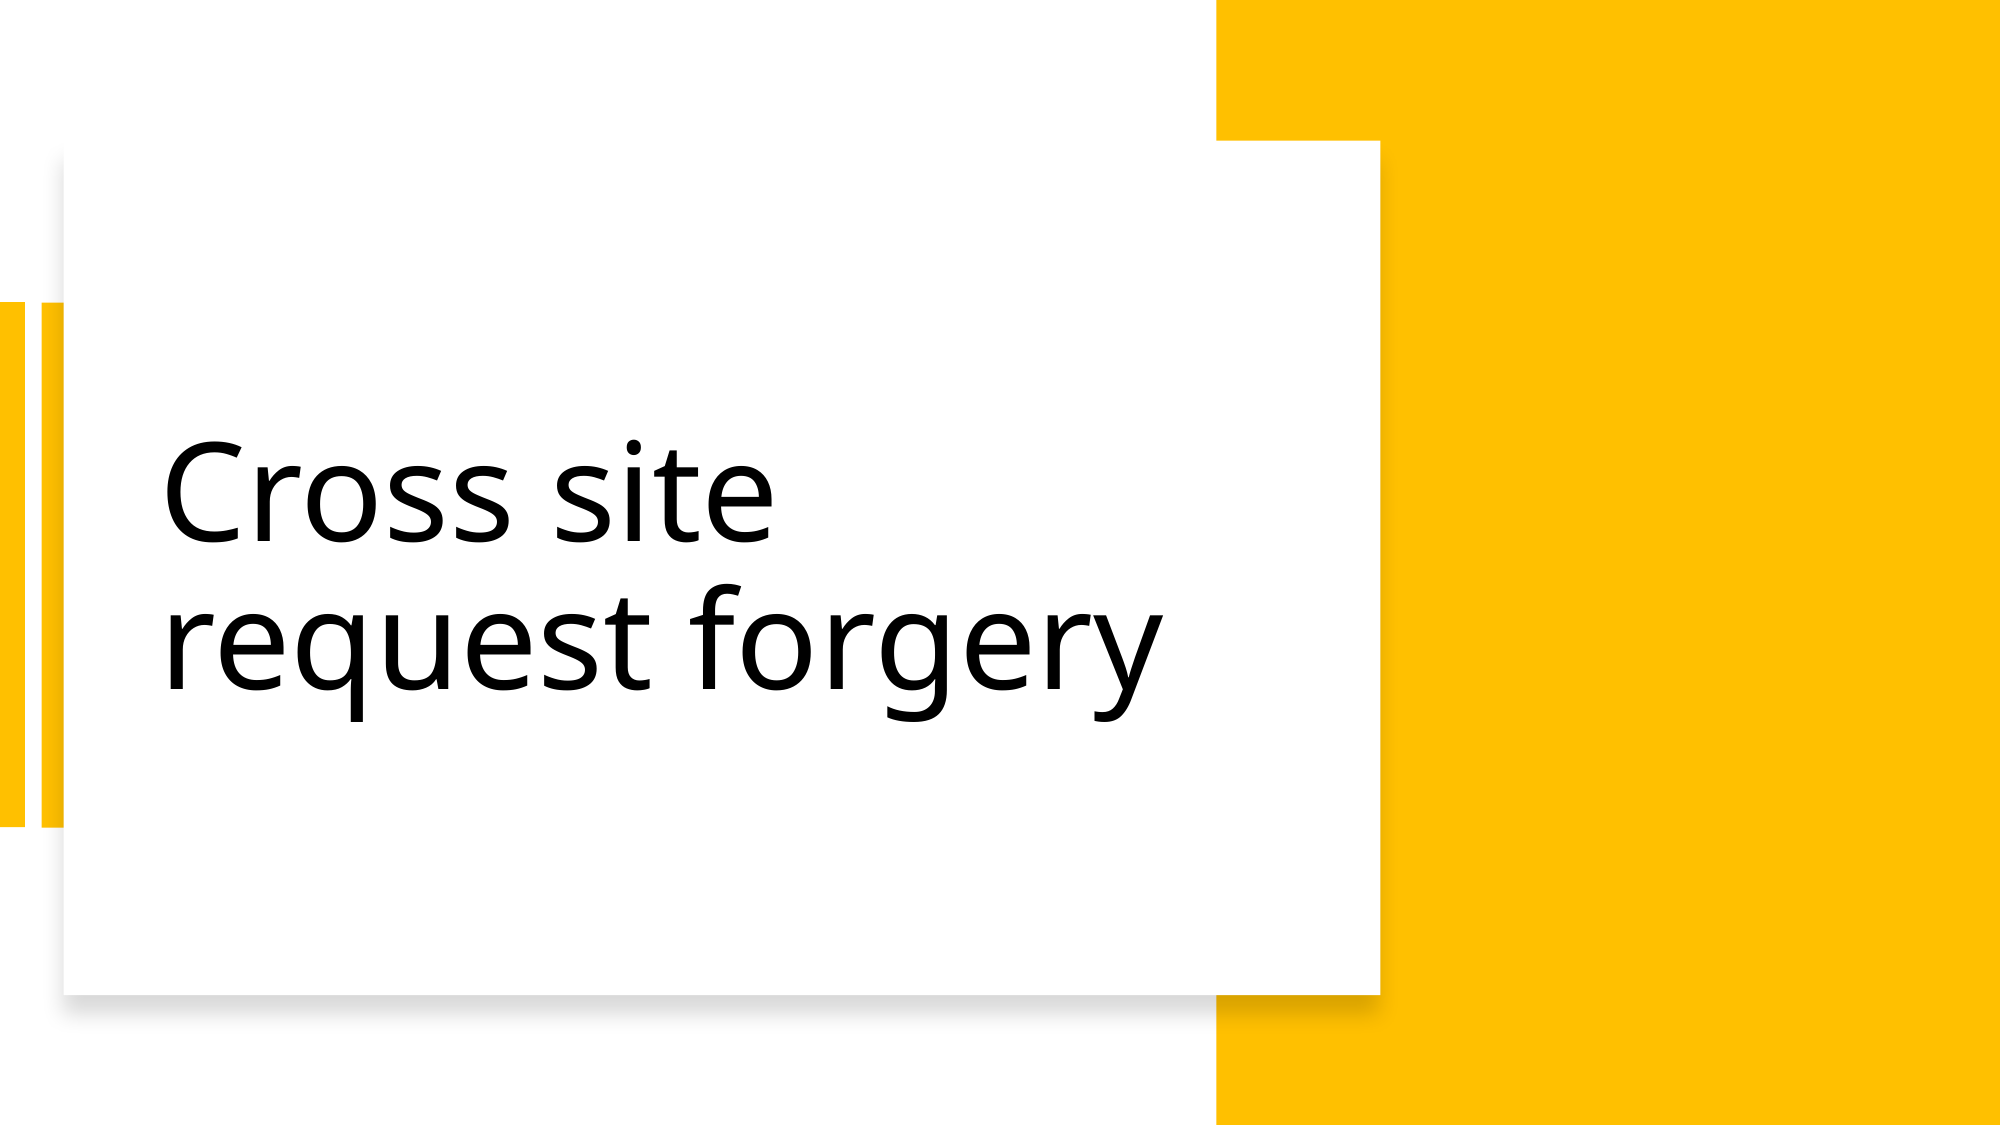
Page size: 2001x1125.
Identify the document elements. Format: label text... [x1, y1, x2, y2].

text_box [0, 0, 1215, 1125]
text_box [0, 301, 26, 828]
title Cross site request forgery [144, 241, 1311, 901]
text_box [41, 302, 53, 829]
text_box [1215, 0, 2000, 1125]
text_box [63, 140, 1381, 996]
